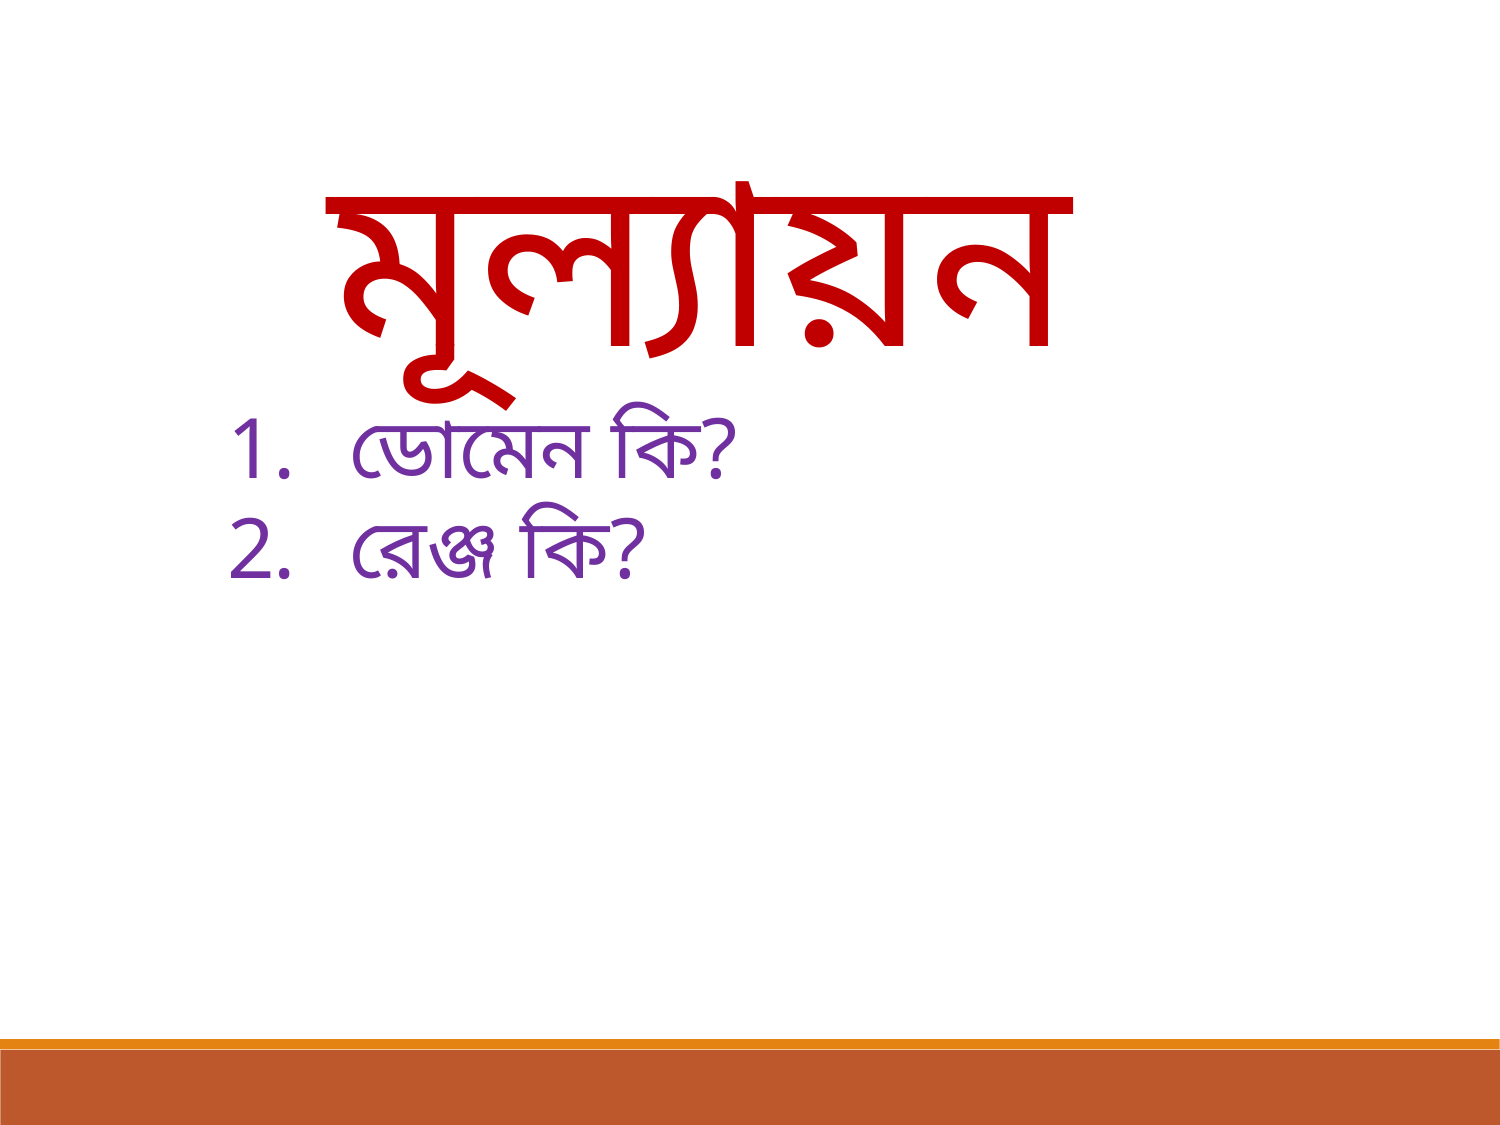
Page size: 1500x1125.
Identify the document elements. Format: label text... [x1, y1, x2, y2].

text_box মূল্যায়ন [87, 99, 1313, 403]
text_box ডোমেন কি? রেঞ্জ কি? [212, 387, 1000, 603]
